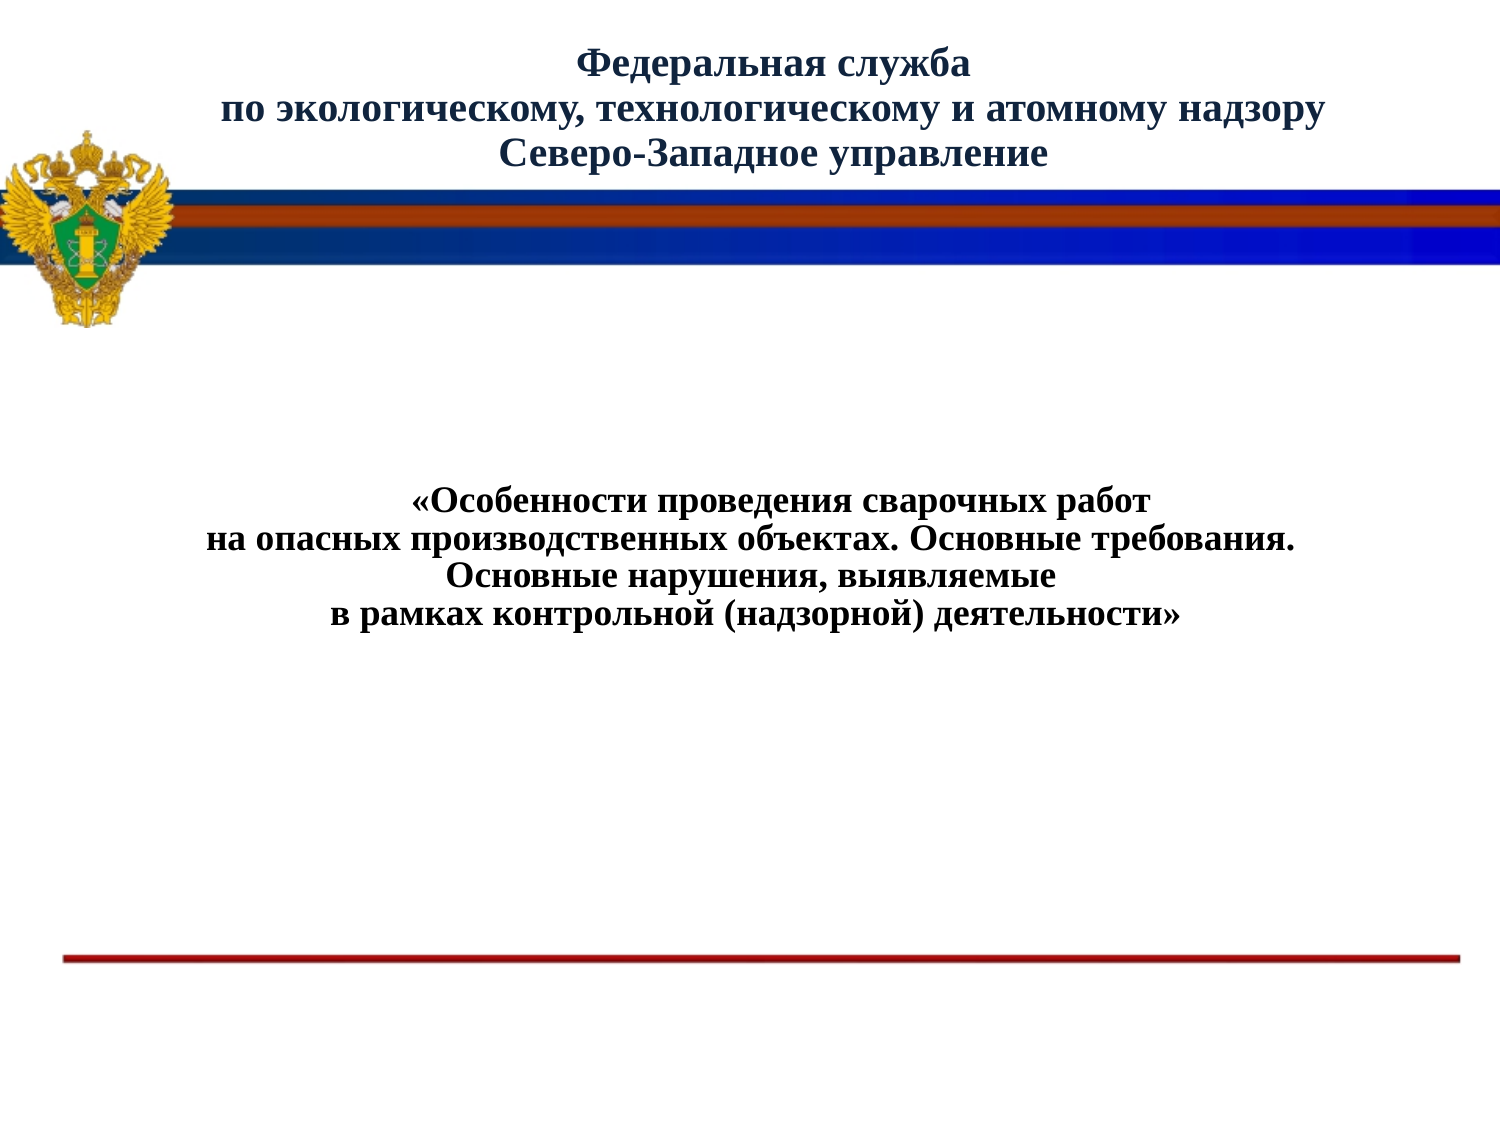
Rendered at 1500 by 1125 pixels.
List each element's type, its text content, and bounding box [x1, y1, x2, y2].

picture [61, 951, 1463, 965]
text_box «Особенности проведения сварочных работ на опасных производственных объектах. Основные требования. Основные нарушения, выявляемые в рамках контрольной (надзорной) деятельности» [71, 482, 1441, 641]
text_box Северо-Западное управления Ростехнадзора [4, 334, 1500, 1125]
picture [0, 2, 1500, 328]
